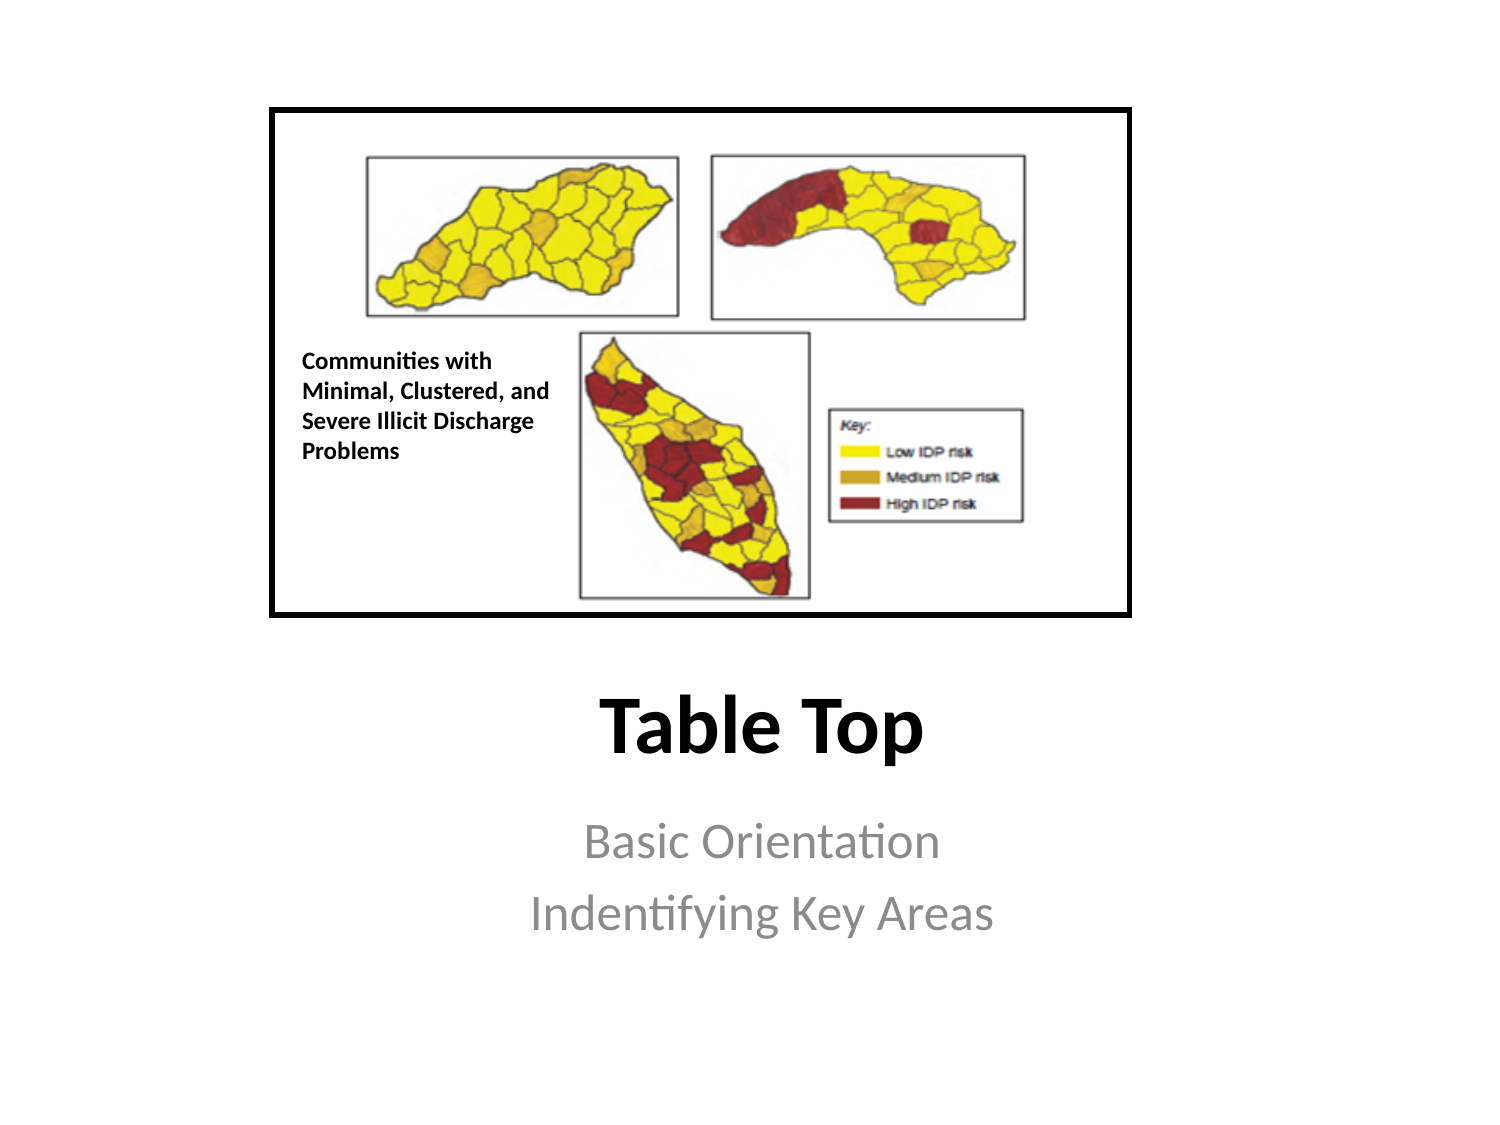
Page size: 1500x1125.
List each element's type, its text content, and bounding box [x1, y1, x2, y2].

text_box Table Top Basic Orientation Indentifying Key Areas [237, 662, 1288, 950]
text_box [274, 112, 1127, 613]
